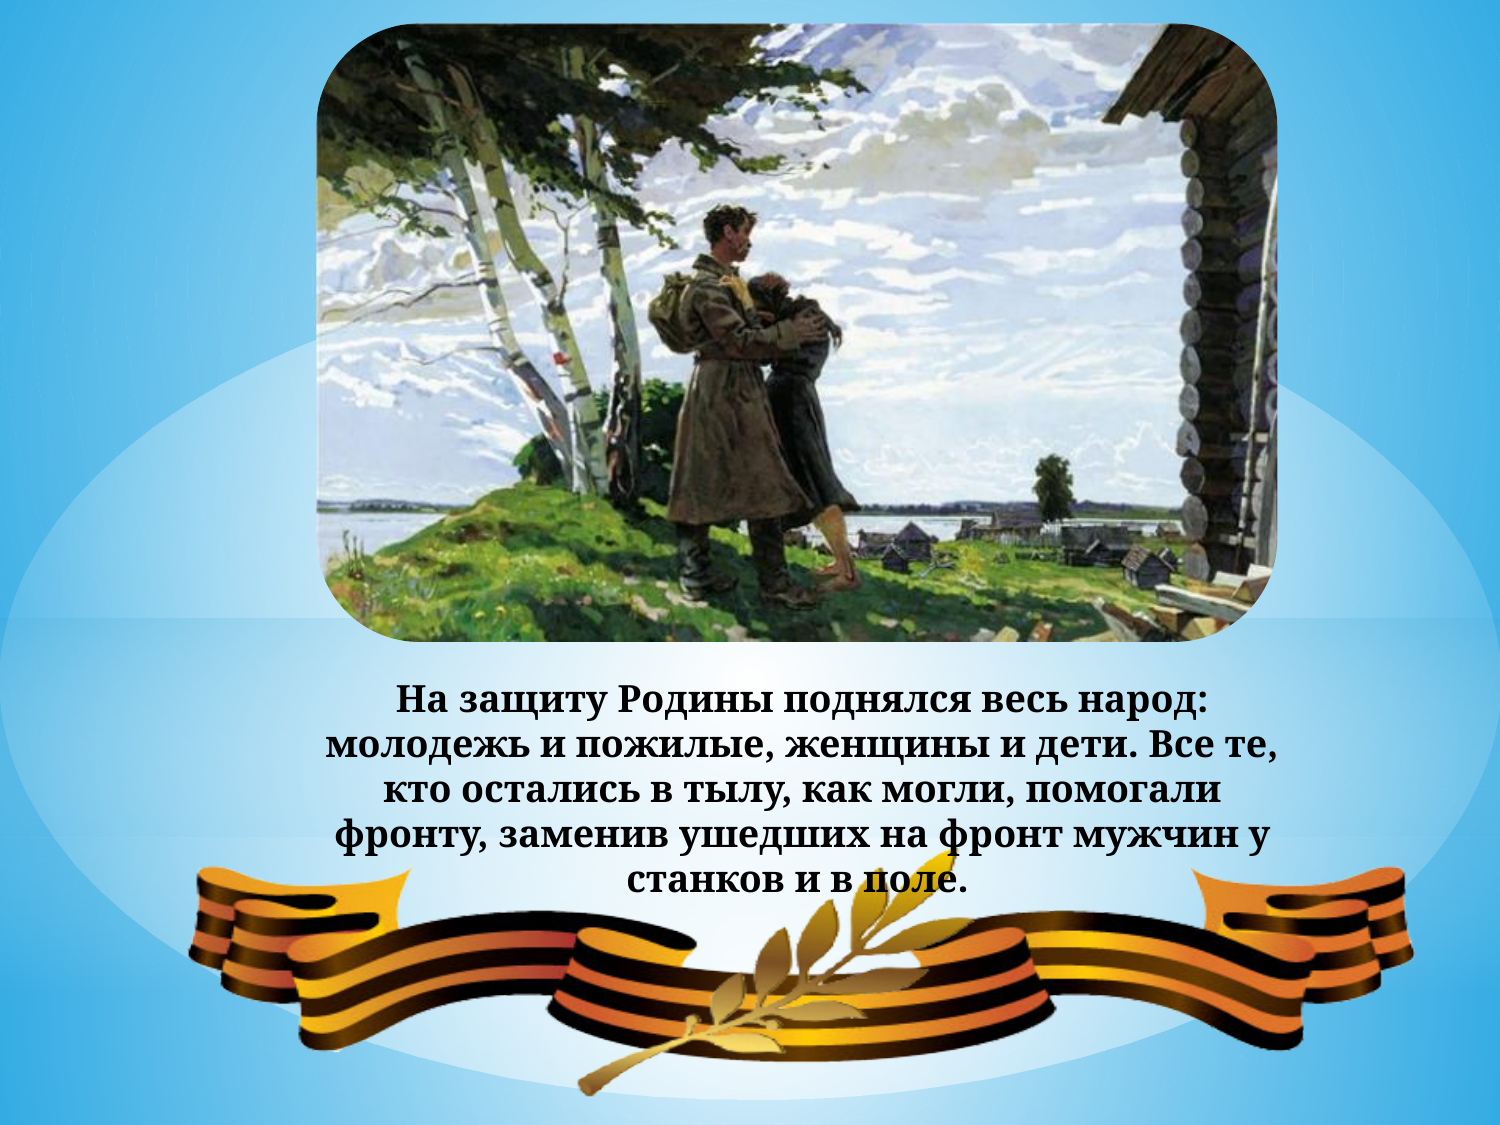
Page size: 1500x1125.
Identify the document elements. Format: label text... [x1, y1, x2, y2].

picture [165, 843, 1450, 1107]
picture [316, 23, 1278, 643]
text_box На защиту Родины поднялся весь народ: молодежь и пожилые, женщины и дети. Все те, кто остались в тылу, как могли, помогали фронту, заменив ушедших на фронт мужчин у станков и в поле. [292, 667, 1313, 842]
